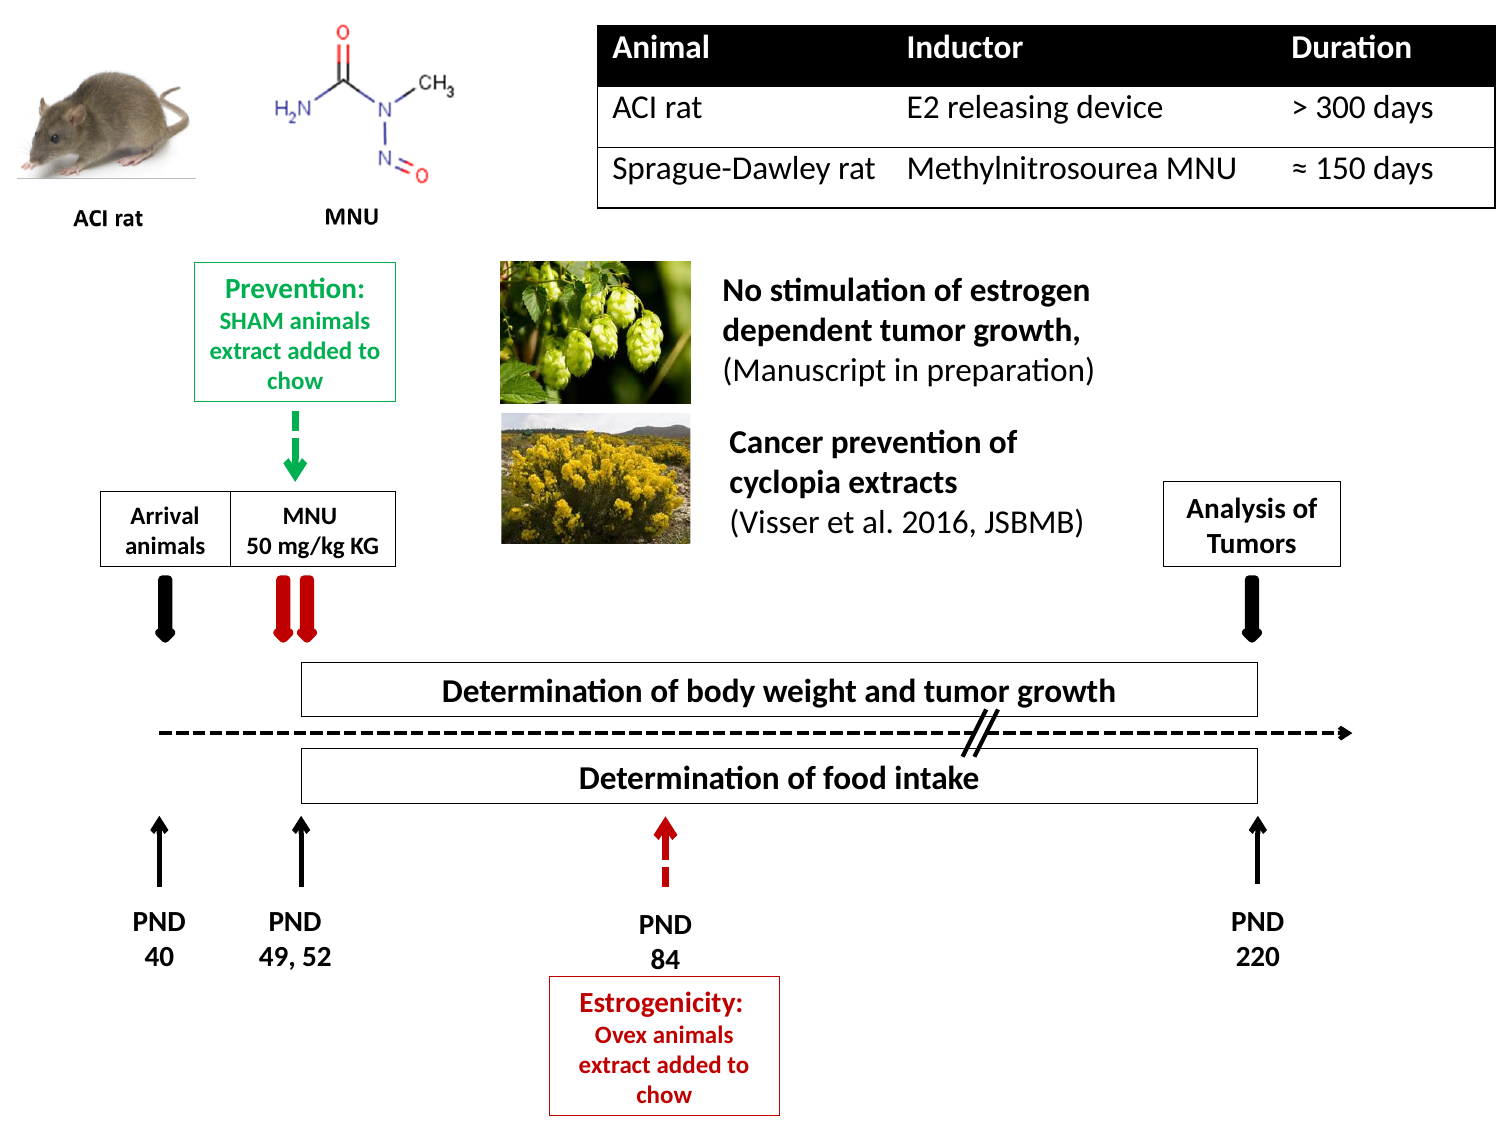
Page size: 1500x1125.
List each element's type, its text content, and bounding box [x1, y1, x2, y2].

text_box MNU 50 mg/kg KG [230, 491, 396, 567]
text_box No stimulation of estrogen dependent tumor growth, (Manuscript in preparation) [707, 260, 1117, 396]
picture [500, 260, 692, 405]
text_box [299, 577, 315, 641]
text_box PND40 [112, 895, 207, 980]
picture [17, 18, 455, 248]
text_box PND 220 [1210, 895, 1306, 980]
text_box Analysis of Tumors [1163, 481, 1341, 567]
table_cell Sprague-Dawley rat [598, 148, 892, 207]
text_box PND 49, 52 [242, 895, 349, 980]
text_box Cancer prevention of cyclopia extracts (Visser et al. 2016, JSBMB) [714, 412, 1123, 548]
table_header Inductor [892, 26, 1276, 86]
table_cell > 300 days [1276, 87, 1494, 147]
text_box [157, 577, 174, 641]
table_header Animal [598, 26, 892, 86]
table_cell ACI rat [598, 87, 892, 147]
text_box Determination of food intake [301, 748, 1258, 804]
table_cell Methylnitrosourea MNU [892, 148, 1276, 207]
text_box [974, 709, 999, 757]
table_cell E2 releasing device [892, 87, 1276, 147]
text_box [275, 577, 292, 641]
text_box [962, 709, 972, 757]
text_box Determination of body weight and tumor growth [301, 662, 1258, 717]
table_header Duration [1276, 26, 1494, 86]
text_box Prevention: SHAM animals extract added to chow [194, 262, 396, 402]
text_box Arrival animals [100, 491, 230, 567]
text_box Estrogenicity: Ovex animals extract added to chow [549, 976, 780, 1116]
picture [501, 413, 691, 545]
text_box [1244, 577, 1260, 641]
text_box PND 84 [618, 897, 713, 976]
table_cell ≈ 150 days [1276, 148, 1494, 207]
